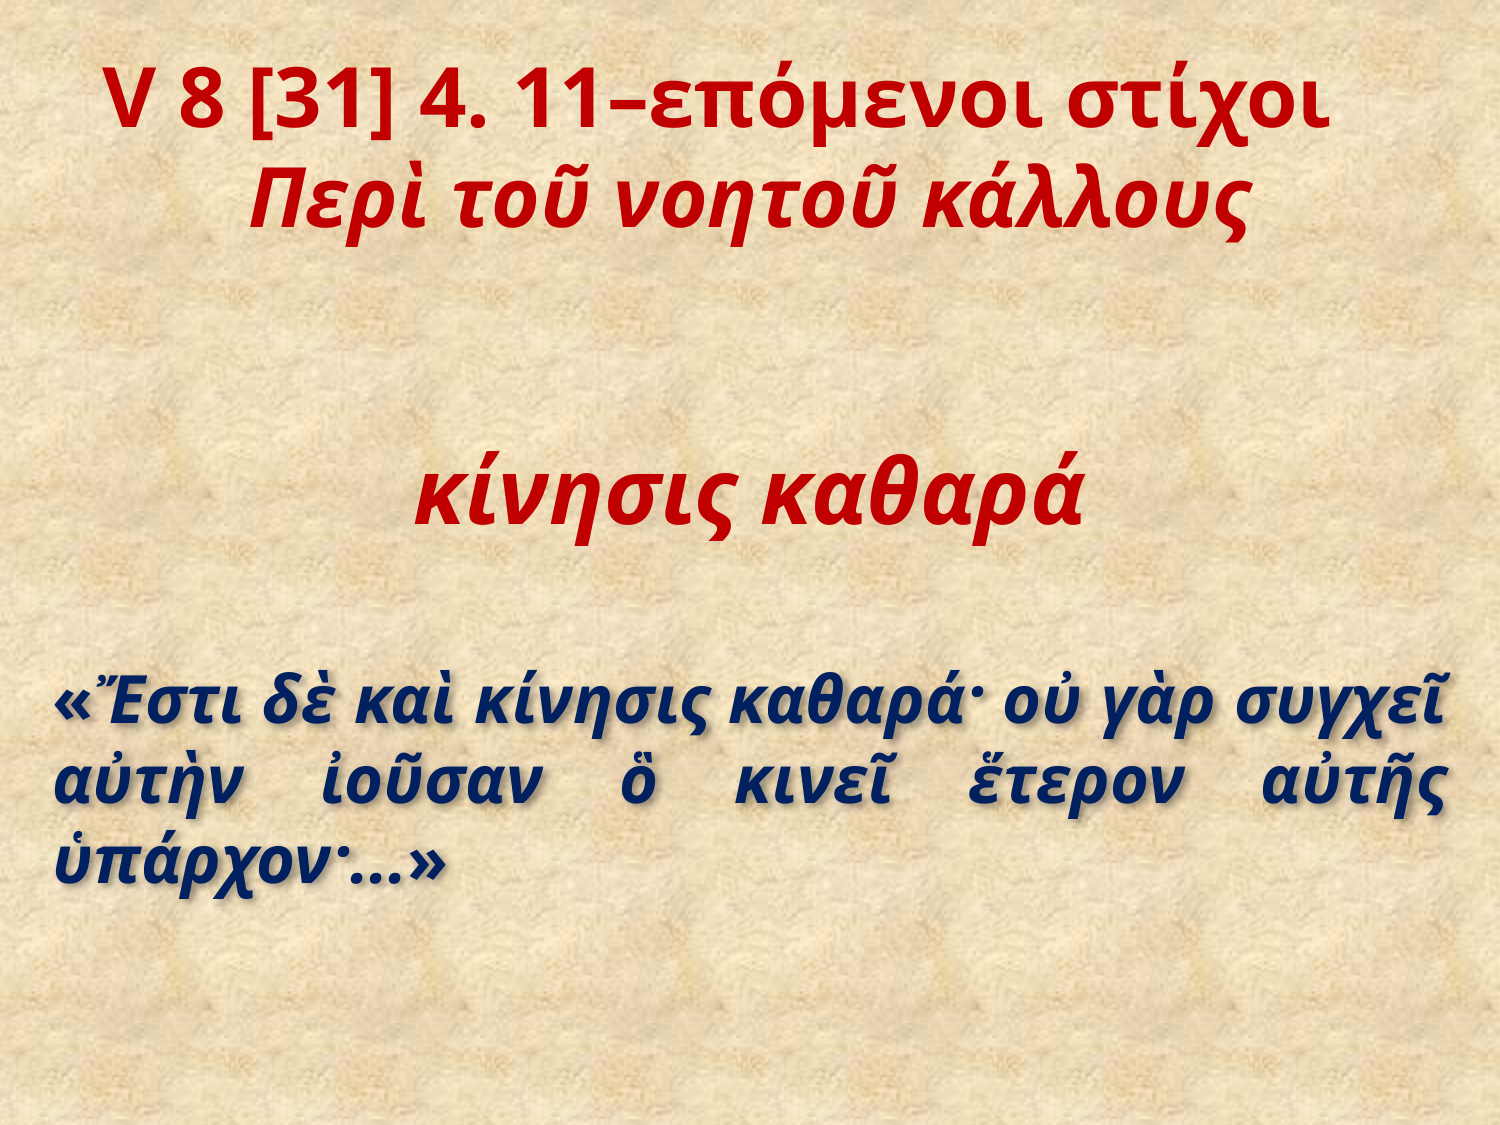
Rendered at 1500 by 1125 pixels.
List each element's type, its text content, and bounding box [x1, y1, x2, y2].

picture [0, 0, 1500, 1125]
title V 8 [31] 4. 11–επόμενοι στίχοι Περὶ τοῦ νοητοῦ κάλλους [37, 50, 1463, 238]
list κίνησις καθαρά [37, 425, 1463, 588]
text_box «Ἔστι δὲ καὶ κίνησις καθαρά· οὐ γὰρ συγχεῖ αὐτὴν ἰοῦσαν ὃ κινεῖ ἕτερον αὐτῆς ὑπάρχον·...» [37, 649, 1463, 905]
